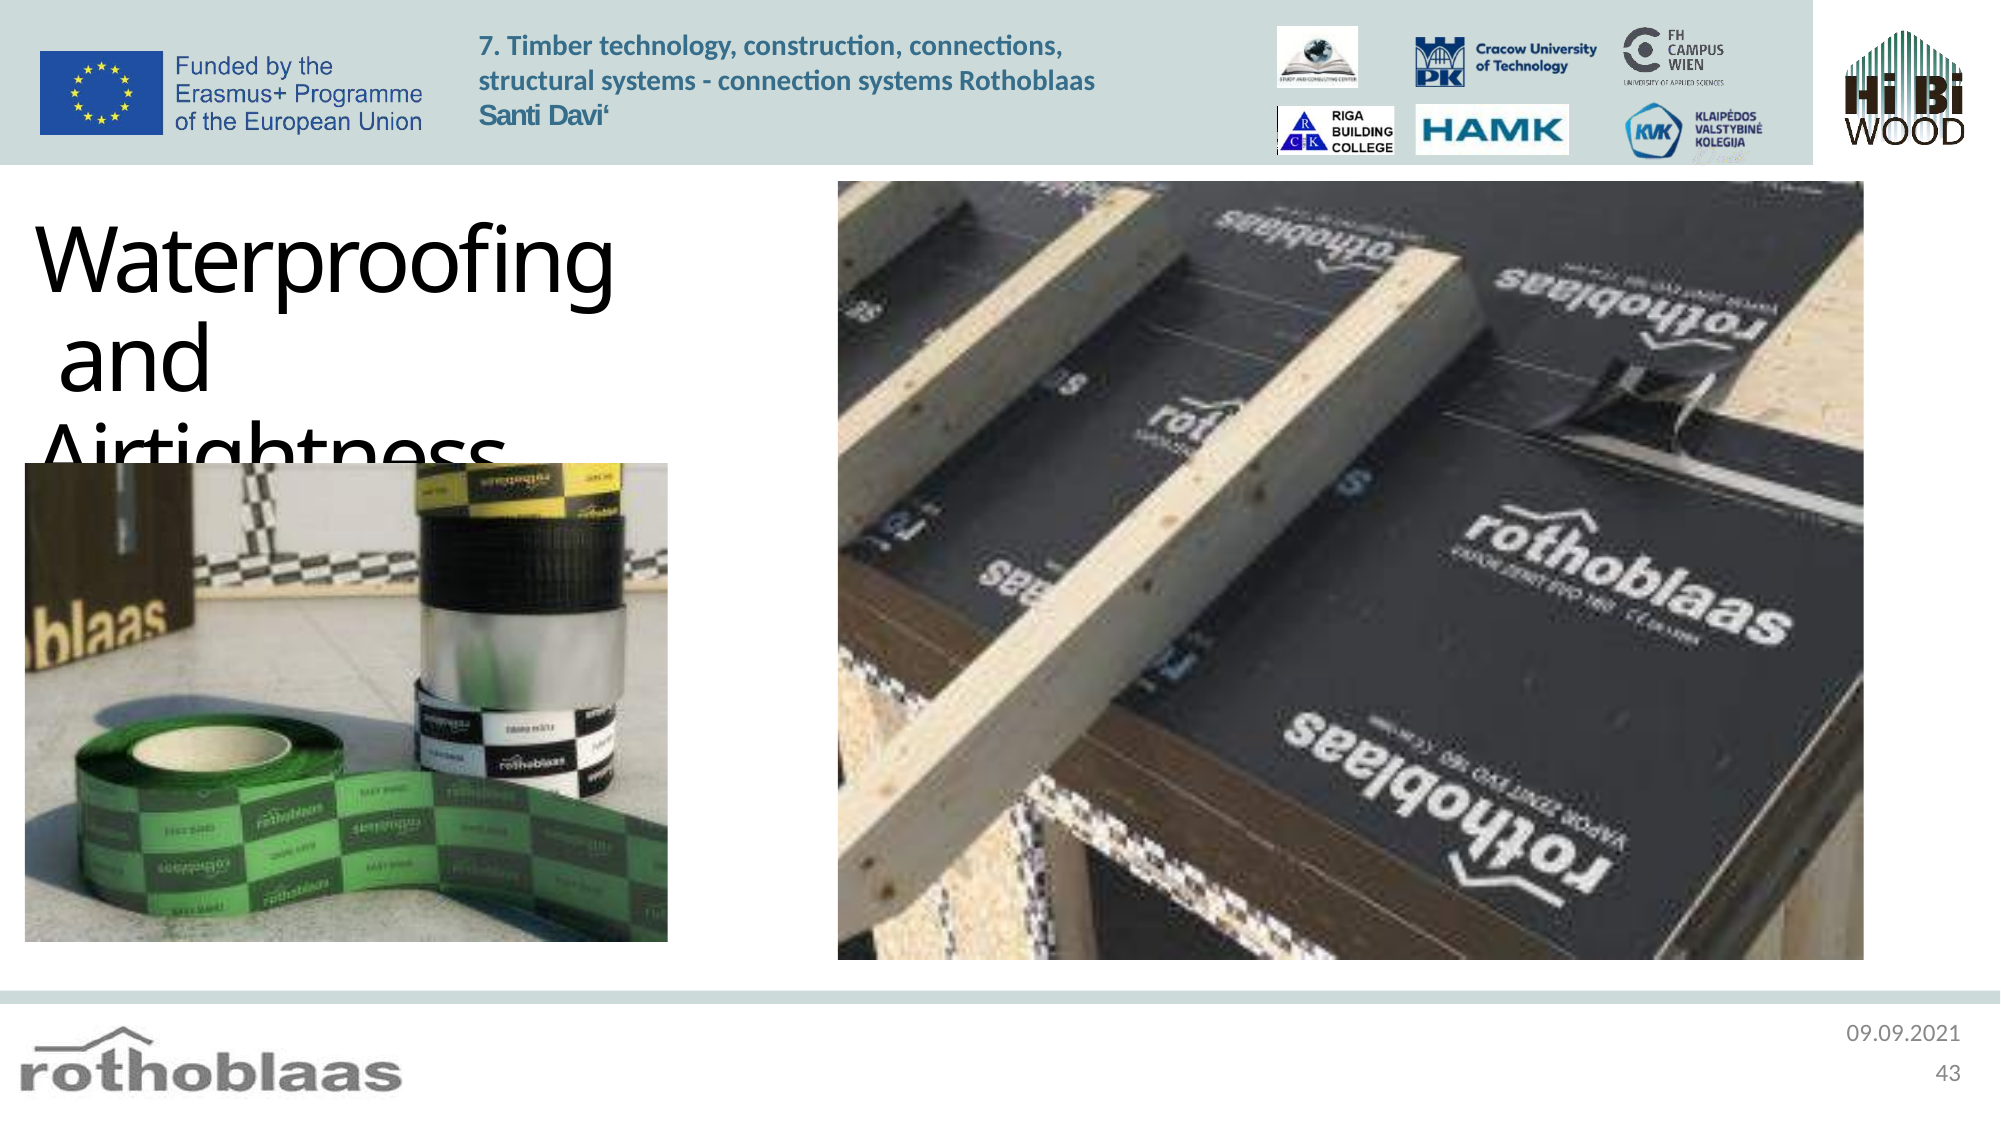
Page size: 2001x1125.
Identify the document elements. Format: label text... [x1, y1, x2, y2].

text_box Waterproofing and Airtightness [32, 197, 635, 463]
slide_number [1843, 1021, 1967, 1125]
picture [1277, 26, 1359, 88]
picture [1621, 97, 1766, 171]
text_box [837, 181, 1864, 960]
picture [1844, 30, 1965, 145]
picture [40, 51, 422, 135]
text_box 7. Timber technology, construction, connections, structural systems - connection systems Rothoblaas Santi Davi‘ [476, 24, 1103, 132]
picture [1277, 106, 1395, 155]
text_box [24, 463, 668, 942]
picture [1415, 37, 1597, 87]
picture [1415, 104, 1570, 155]
picture [1621, 25, 1725, 87]
text_box [18, 1025, 403, 1100]
